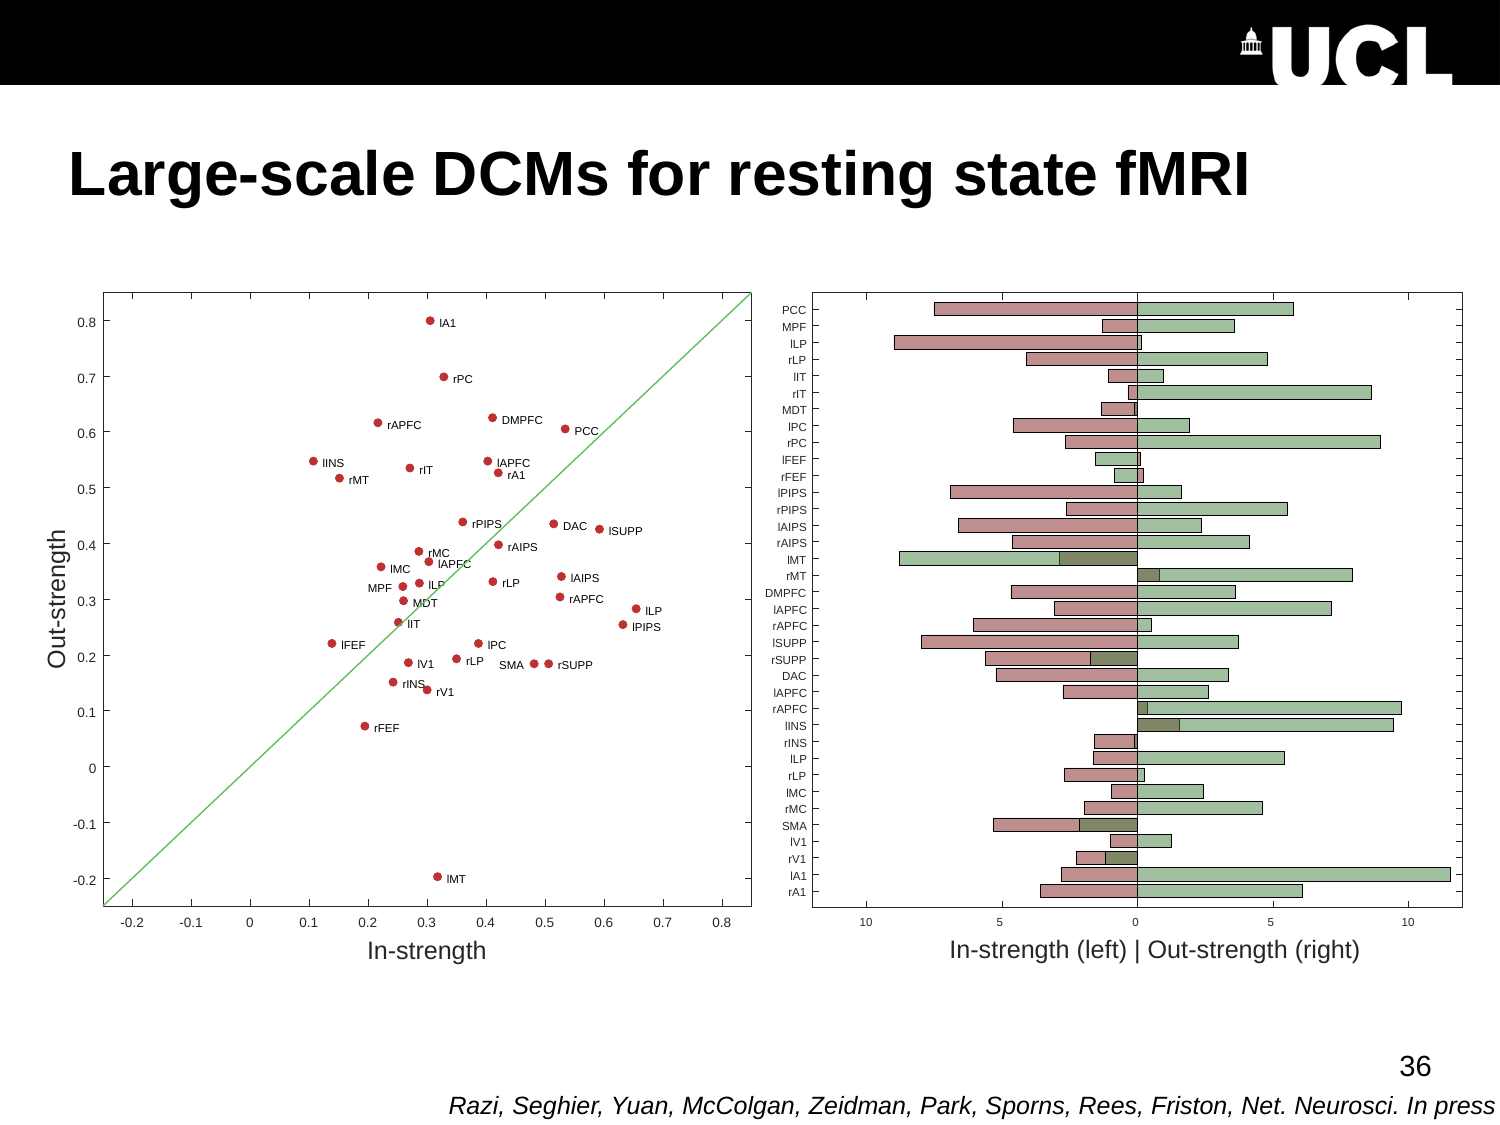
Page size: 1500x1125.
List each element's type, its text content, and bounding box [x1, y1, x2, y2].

picture [0, 0, 1500, 85]
text_box Large-scale DCMs for resting state fMRI [54, 125, 1447, 234]
slide_number 36 [1281, 1039, 1447, 1082]
text_box Razi, Seghier, Yuan, McColgan, Zeidman, Park, Sporns, Rees, Friston, Net. Neurosci. In press [433, 1082, 1500, 1125]
picture [0, 235, 1500, 990]
